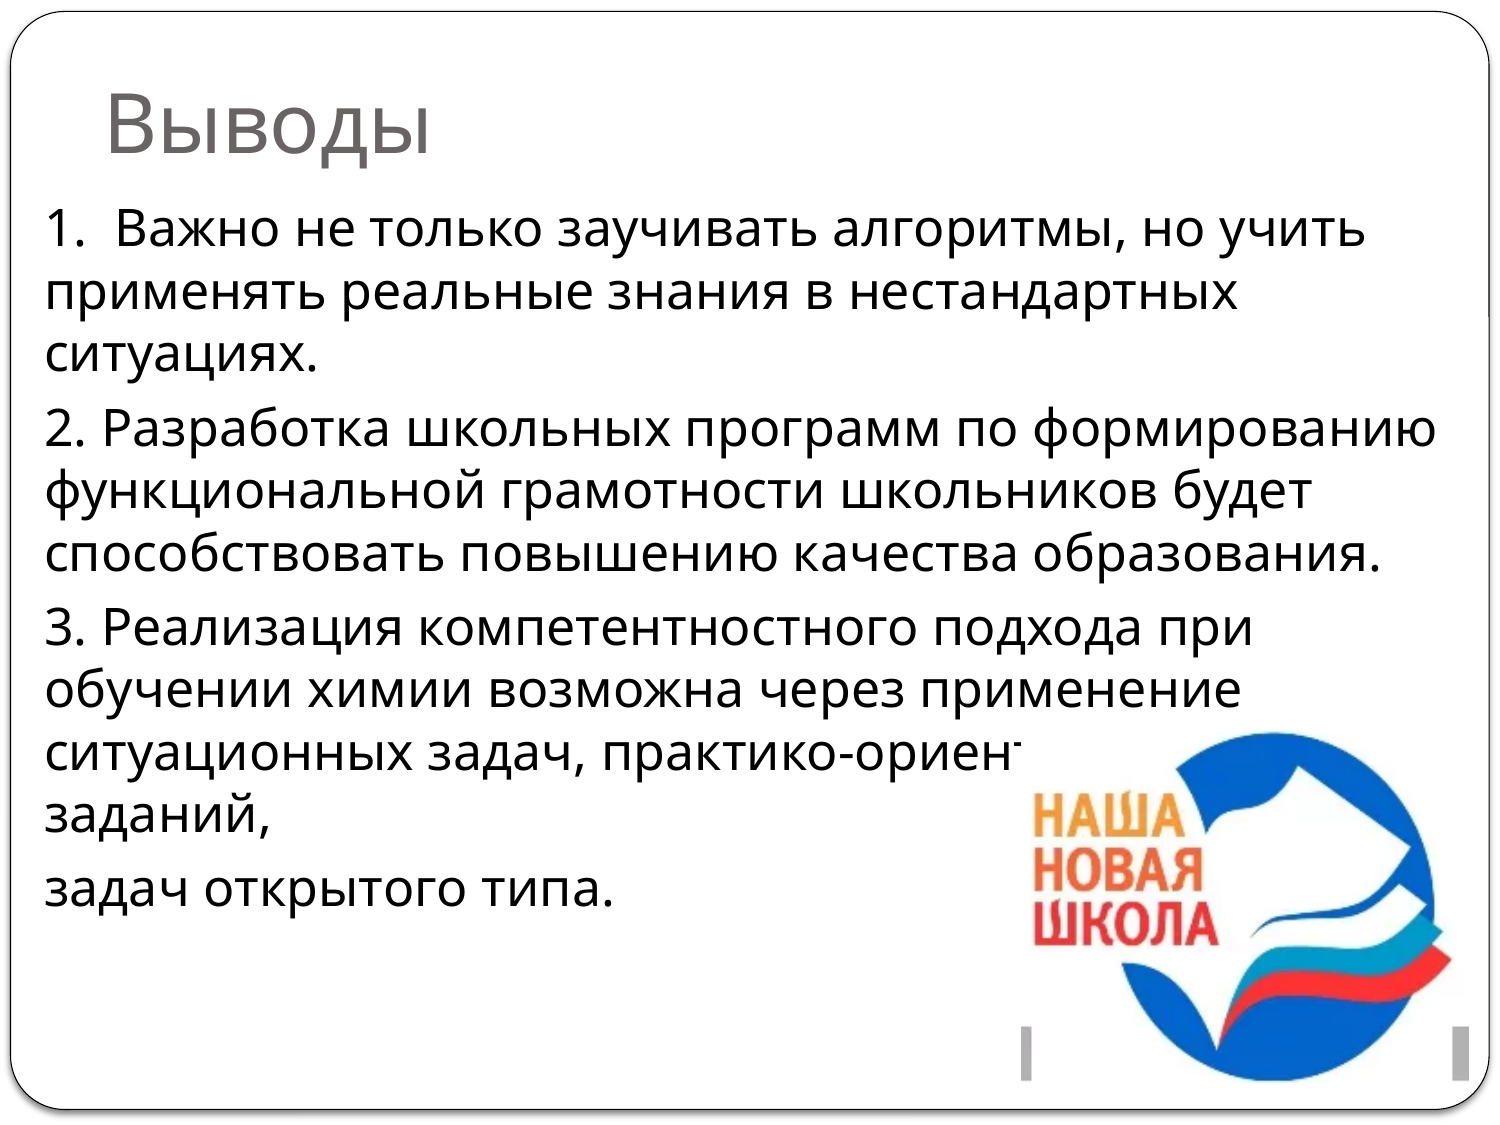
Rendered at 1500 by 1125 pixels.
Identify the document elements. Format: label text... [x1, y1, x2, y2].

title Выводы [88, 42, 1364, 186]
list 1. Важно не только заучивать алгоритмы, но учить применять реальные знания в нестандартных ситуациях. 2. Разработка школьных программ по формированию функциональной грамотности школьников будет способствовать повышению качества образования. 3. Реализация компетентностного подхода при обучении химии возможна через применение ситуационных задач, практико-ориентированных заданий, задач открытого типа. [29, 187, 1483, 938]
picture [1021, 727, 1469, 1083]
